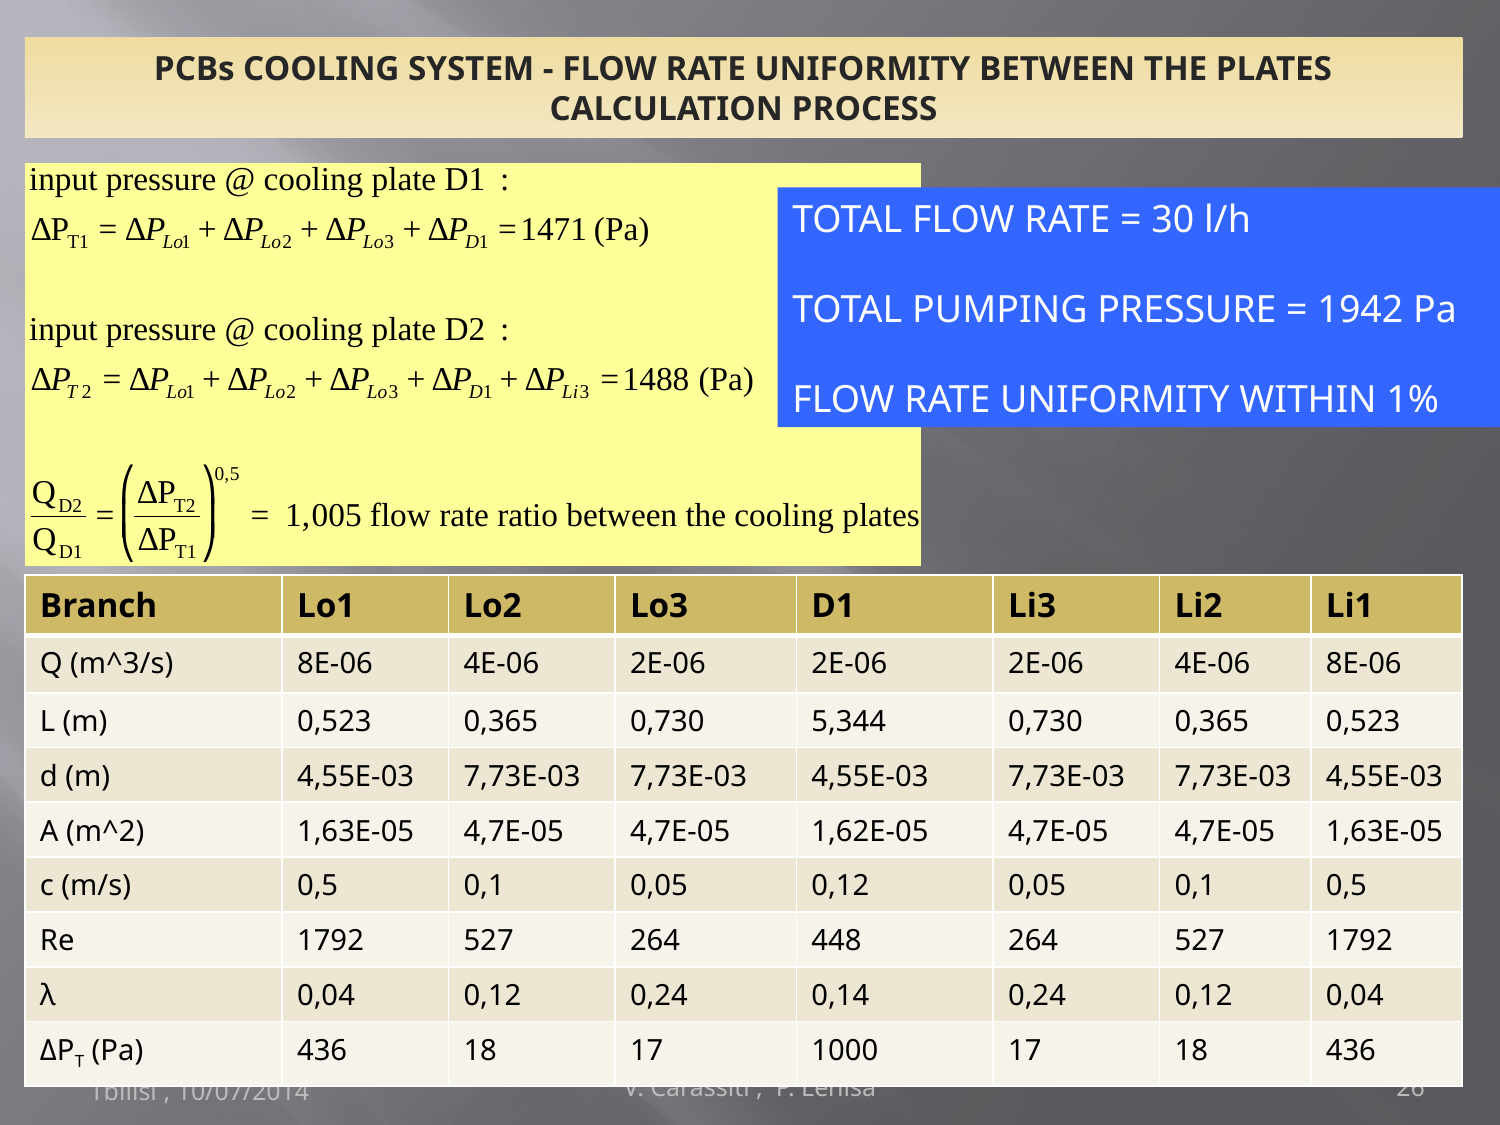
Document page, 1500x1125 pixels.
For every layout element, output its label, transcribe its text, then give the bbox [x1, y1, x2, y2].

table_cell 8E-06 [283, 638, 448, 692]
table_cell 0,365 [449, 694, 614, 747]
table_cell ΔPT (Pa) [26, 1022, 281, 1085]
table_cell 7,73E-03 [449, 748, 614, 801]
table_cell 1792 [283, 913, 448, 966]
table_header Lo3 [616, 608, 796, 633]
table_cell 0,12 [797, 858, 992, 911]
table_cell 4E-06 [449, 638, 614, 692]
table_cell 17 [616, 1022, 796, 1085]
table_cell 2E-06 [797, 638, 992, 692]
table_cell 1,62E-05 [797, 803, 992, 856]
table_cell 0,523 [283, 694, 448, 747]
table_cell 7,73E-03 [1160, 748, 1310, 801]
table_cell 527 [1160, 913, 1310, 966]
table_cell 1,63E-05 [1312, 803, 1461, 856]
table_cell 0,05 [616, 858, 796, 911]
table_cell 264 [616, 913, 796, 966]
table_cell 0,24 [994, 968, 1159, 1021]
table_cell λ [26, 968, 281, 1021]
table_header Lo2 [449, 608, 614, 633]
table_cell 264 [994, 913, 1159, 966]
table_cell 0,1 [449, 858, 614, 911]
table_cell 17 [994, 1022, 1159, 1085]
table_cell c (m/s) [26, 858, 281, 911]
table_cell 0,730 [616, 694, 796, 747]
table_cell 0,04 [1312, 968, 1461, 1021]
footer V. Carassiti , P. Lenisa [512, 1087, 988, 1113]
table_cell 4E-06 [1160, 638, 1310, 692]
table_cell 18 [449, 1022, 614, 1085]
table_cell L (m) [26, 694, 281, 747]
text_box PCBs COOLING SYSTEM - FLOW RATE UNIFORMITY BETWEEN THE PLATES CALCULATION PROCESS [24, 37, 1463, 138]
table_cell 2E-06 [616, 638, 796, 692]
table_cell 2E-06 [994, 638, 1159, 692]
table_cell 527 [449, 913, 614, 966]
text_box TOTAL FLOW RATE = 30 l/h TOTAL PUMPING PRESSURE = 1942 Pa FLOW RATE UNIFORMITY WITHIN 1% [958, 187, 1500, 428]
table_cell 4,7E-05 [616, 803, 796, 856]
table_header Lo1 [283, 608, 448, 633]
table_cell 18 [1160, 1022, 1310, 1085]
table_cell 4,7E-05 [994, 803, 1159, 856]
table_cell 436 [1312, 1022, 1461, 1085]
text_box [24, 162, 921, 567]
table_cell 8E-06 [1312, 638, 1461, 692]
table_cell 4,55E-03 [797, 748, 992, 801]
table_cell 0,523 [1312, 694, 1461, 747]
table_cell 0,04 [283, 968, 448, 1021]
table_cell 0,05 [994, 858, 1159, 911]
table_cell 7,73E-03 [994, 748, 1159, 801]
table_cell 4,7E-05 [1160, 803, 1310, 856]
table_cell 0,365 [1160, 694, 1310, 747]
table_cell Re [26, 913, 281, 966]
table_cell 0,5 [1312, 858, 1461, 911]
table_cell 0,730 [994, 694, 1159, 747]
table_header Branch [26, 576, 281, 633]
table_cell A (m^2) [26, 803, 281, 856]
slide_number 26 [1299, 1087, 1425, 1113]
table_cell 5,344 [797, 694, 992, 747]
table_cell 4,7E-05 [449, 803, 614, 856]
table_cell 0,12 [1160, 968, 1310, 1021]
table_cell 4,55E-03 [283, 748, 448, 801]
table_cell 0,1 [1160, 858, 1310, 911]
table_header Li3 [994, 576, 1159, 633]
table_header Li2 [1160, 576, 1310, 633]
table_cell 0,24 [616, 968, 796, 1021]
table_cell 1792 [1312, 913, 1461, 966]
table_cell d (m) [26, 748, 281, 801]
table_cell 7,73E-03 [616, 748, 796, 801]
table_cell 0,14 [797, 968, 992, 1021]
table_header Li1 [1312, 576, 1461, 633]
table_cell 0,5 [283, 858, 448, 911]
table_cell 0,12 [449, 968, 614, 1021]
table_cell 1,63E-05 [283, 803, 448, 856]
table_cell 4,55E-03 [1312, 748, 1461, 801]
table_cell Q (m^3/s) [26, 638, 281, 692]
table_cell 448 [797, 913, 992, 966]
table_cell 1000 [797, 1022, 992, 1085]
table_header D1 [797, 576, 992, 633]
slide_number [75, 1087, 425, 1113]
table_cell 436 [283, 1022, 448, 1085]
